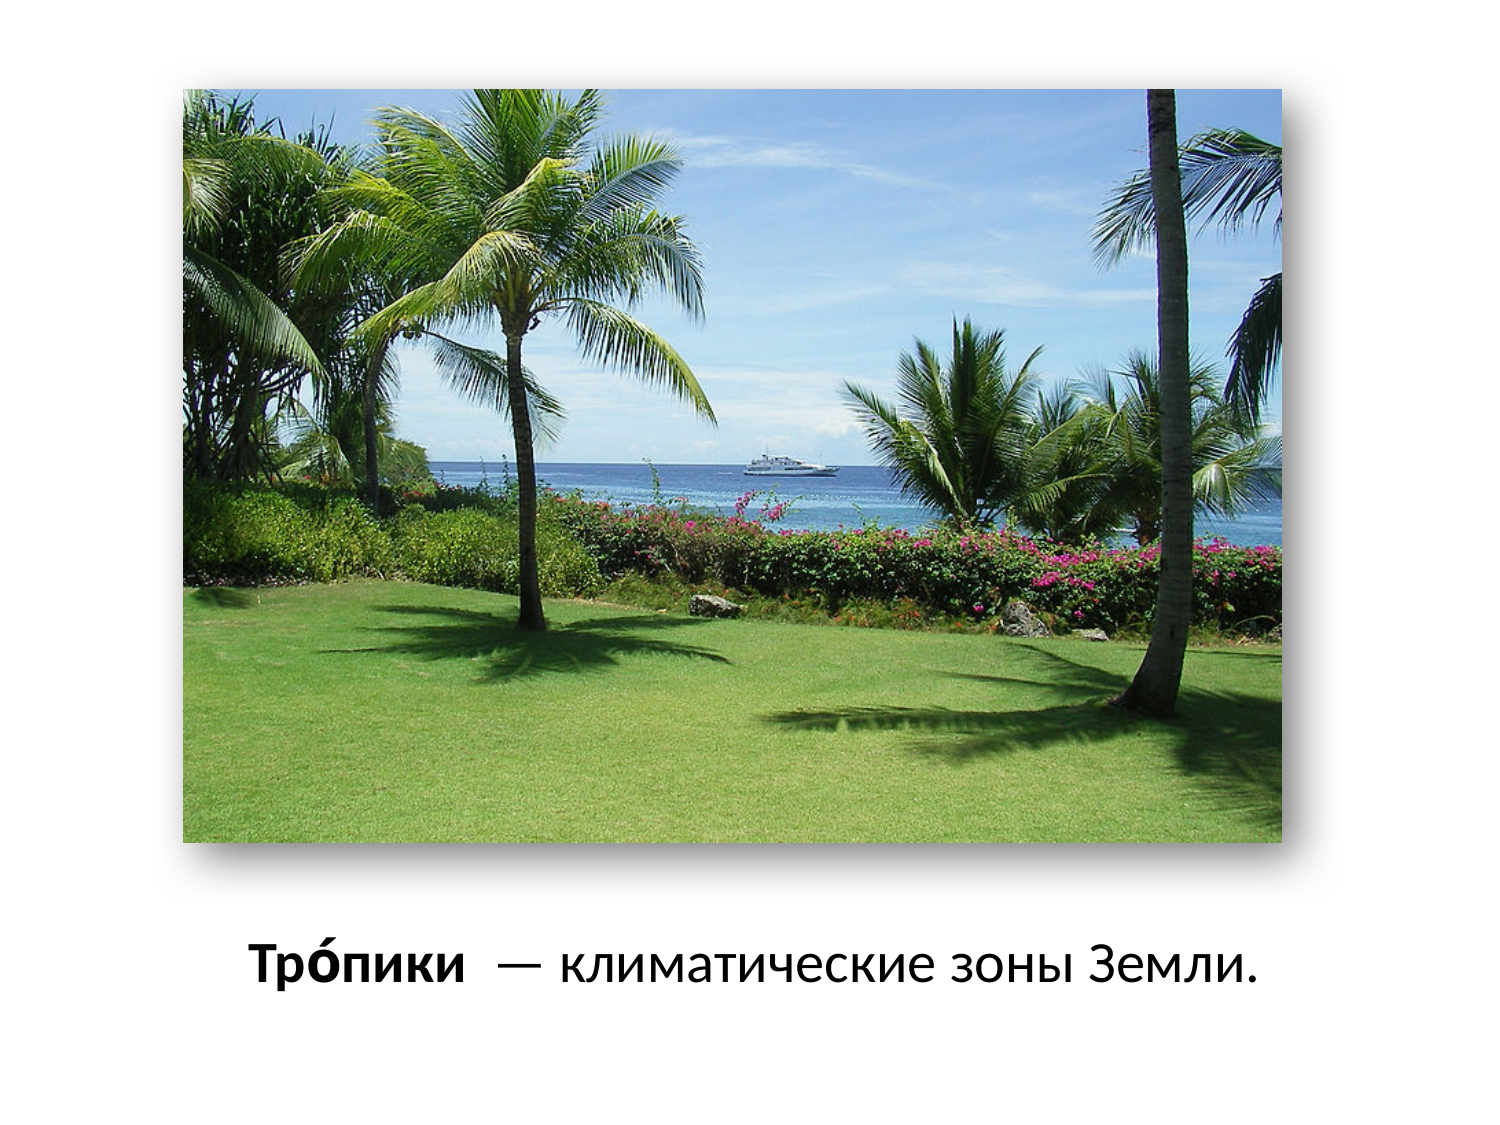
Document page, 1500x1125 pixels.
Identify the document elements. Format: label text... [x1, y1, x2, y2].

list Тро́пики — климатические зоны Земли. [75, 916, 1424, 1083]
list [182, 89, 1282, 843]
